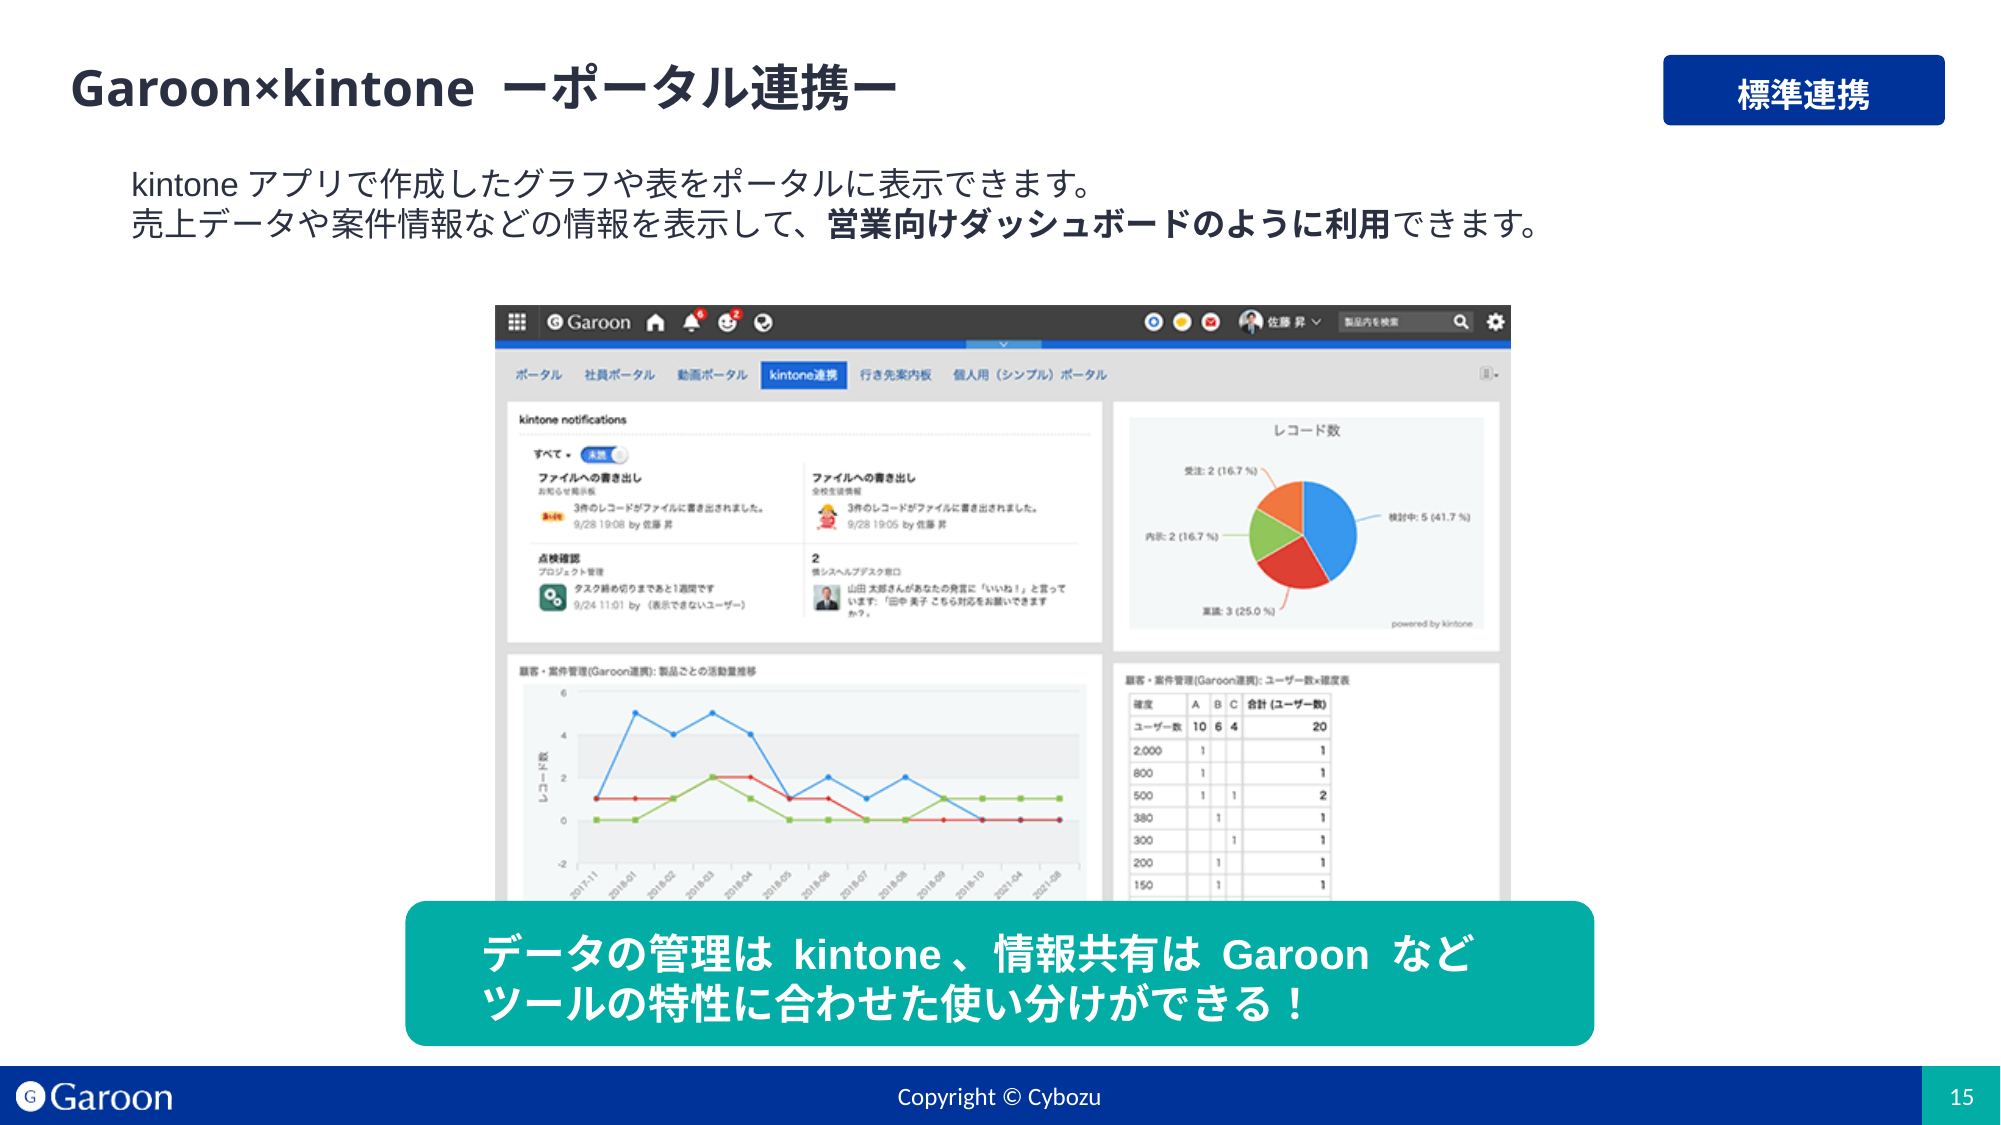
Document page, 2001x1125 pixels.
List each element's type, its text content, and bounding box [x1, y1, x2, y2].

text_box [1663, 54, 1945, 126]
text_box データの管理は kintone、情報共有は Garoon など ツールの特性に合わせた使い分けができる！ [466, 920, 1534, 1036]
picture [7, 1072, 181, 1121]
title Garoon×kintone ーポータル連携ー [55, 42, 1855, 138]
text_box kintoneアプリで作成したグラフや表をポータルに表示できます。 売上データや案件情報などの情報を表示して、営業向けダッシュボードのように利用できます。 [118, 154, 1752, 252]
picture [495, 305, 1511, 984]
text_box [404, 899, 1596, 1048]
